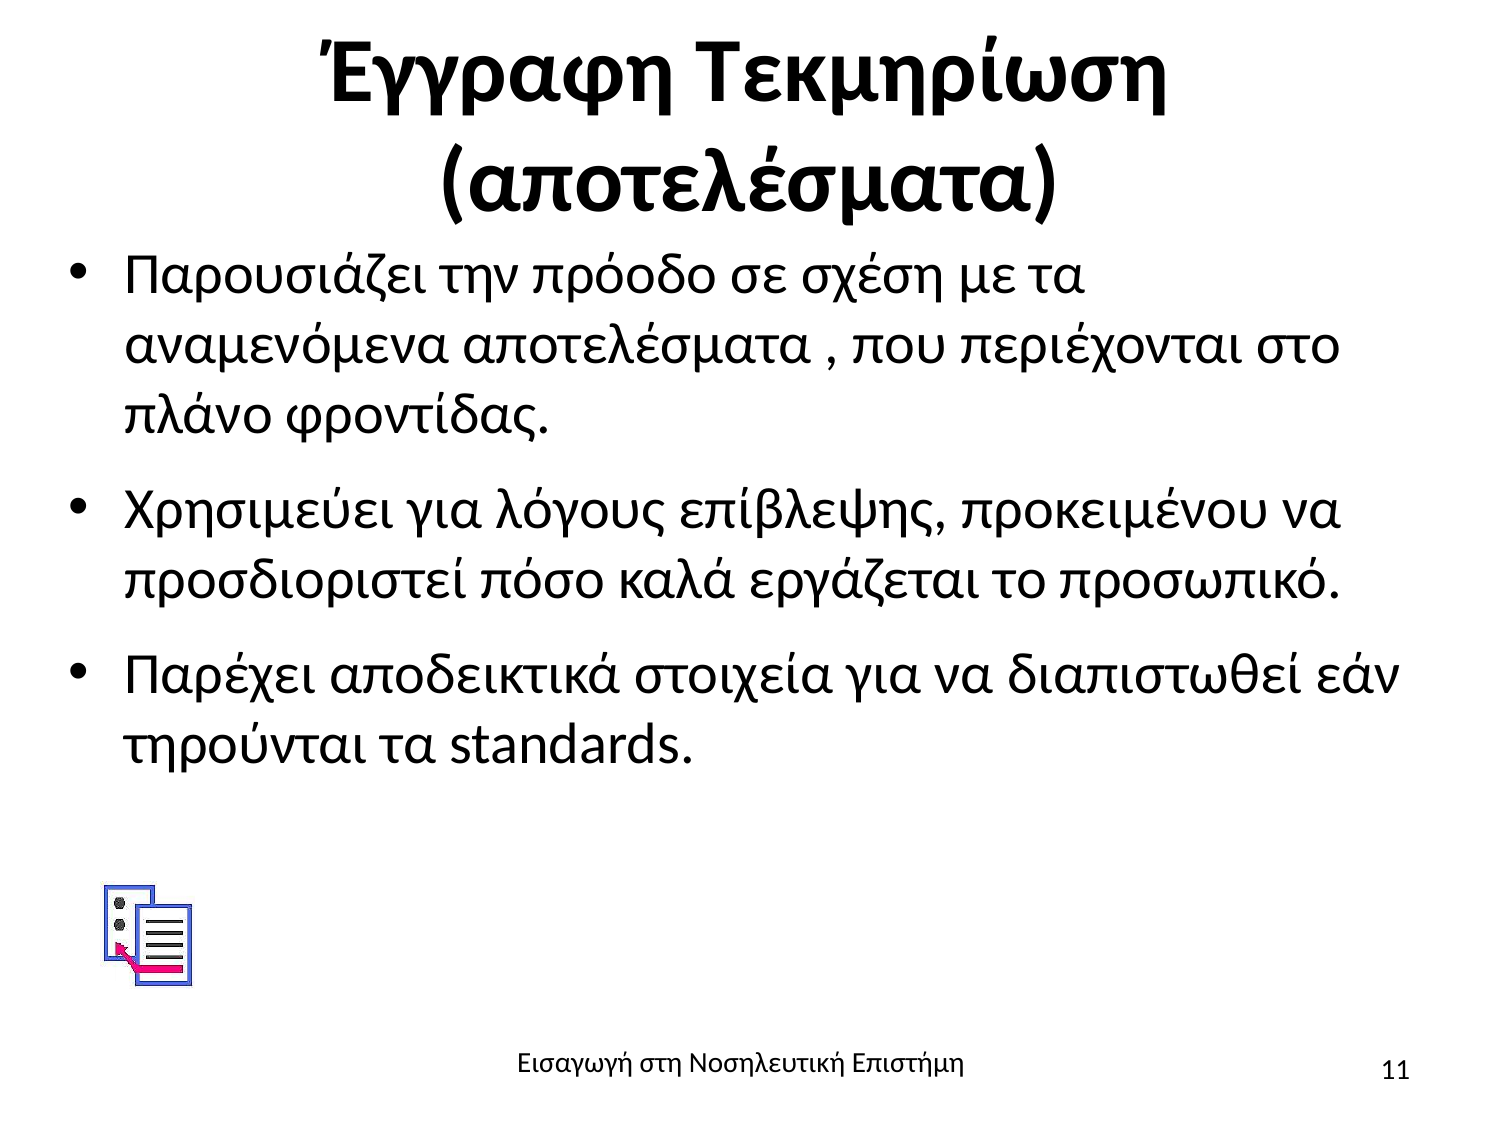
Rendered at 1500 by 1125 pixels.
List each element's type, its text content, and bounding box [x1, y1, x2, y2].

list Παρουσιάζει την πρόοδο σε σχέση με τα αναμενόμενα αποτελέσματα , που περιέχονται στο πλάνο φροντίδας. Χρησιμεύει για λόγους επίβλεψης, προκειμένου να προσδιοριστεί πόσο καλά εργάζεται το προσωπικό. Παρέχει αποδεικτικά στοιχεία για να διαπιστωθεί εάν τηρούνται τα standards. [53, 227, 1425, 614]
title Έγγραφη Τεκμηρίωση (αποτελέσματα) [75, 42, 1425, 198]
text_box Εισαγωγή στη Νοσηλευτική Επιστήμη [392, 1035, 1091, 1119]
picture [100, 881, 195, 989]
text_box 11 [1074, 1042, 1425, 1103]
